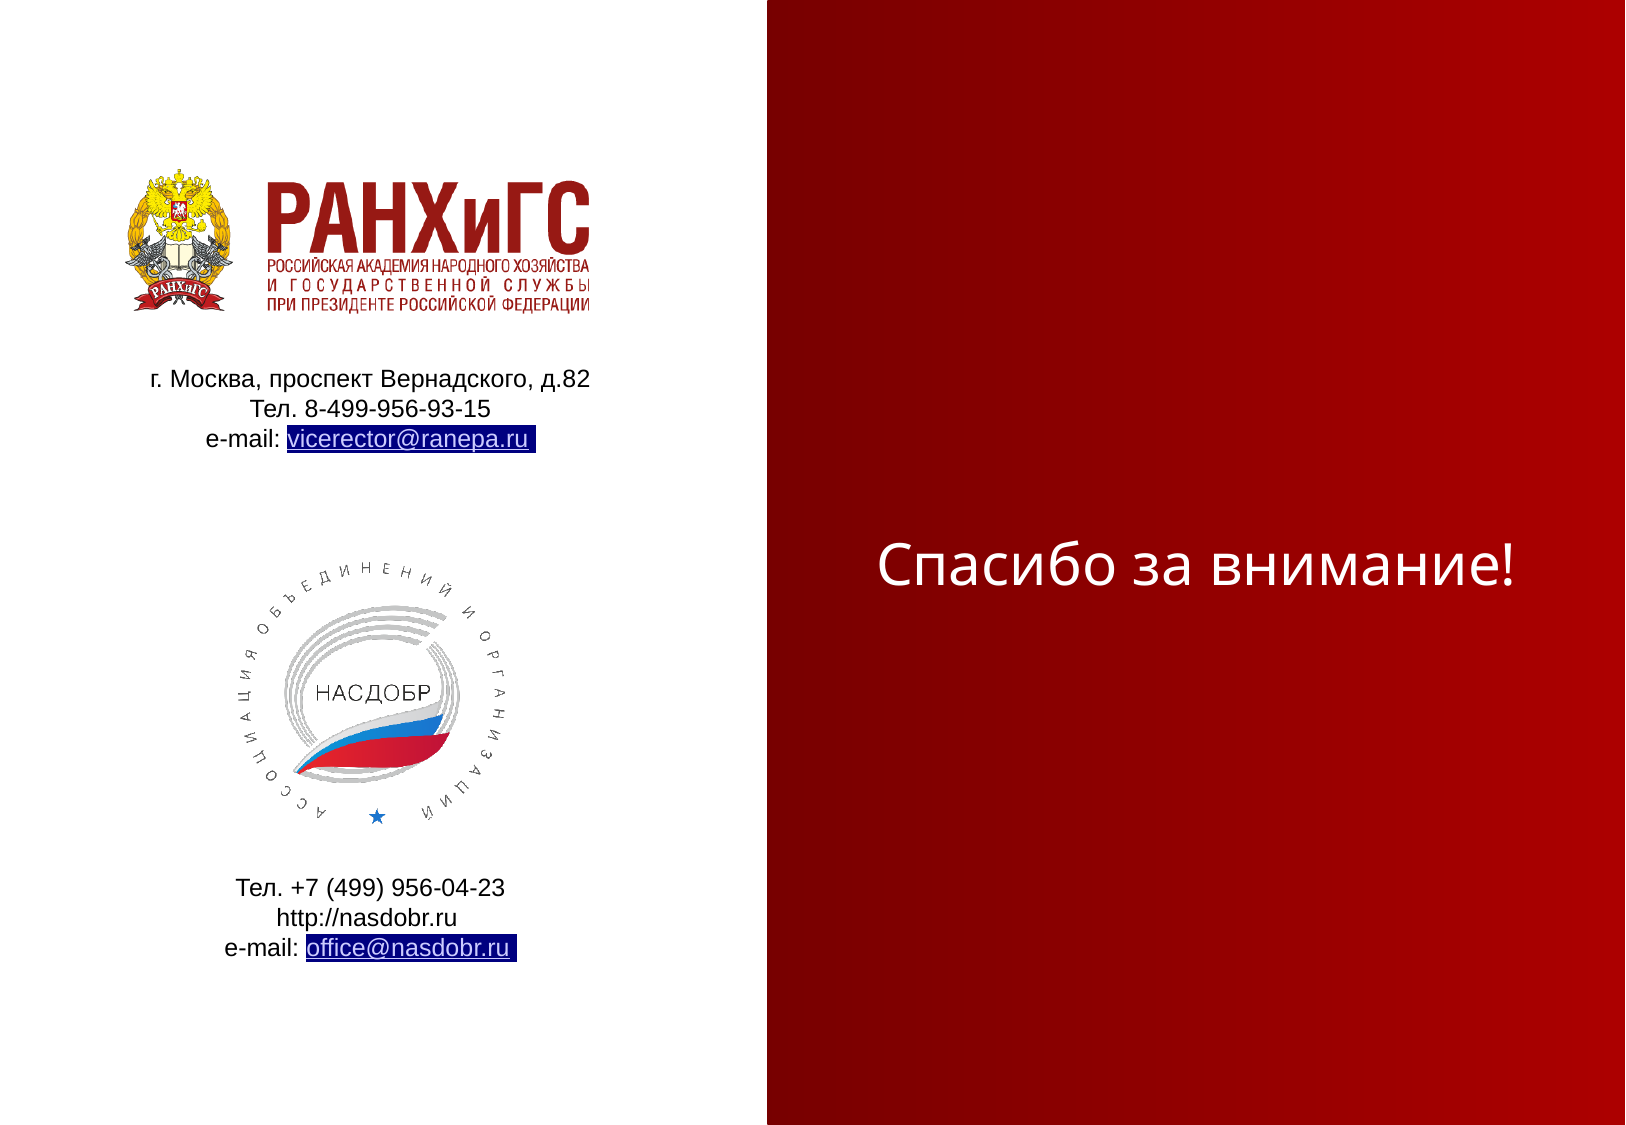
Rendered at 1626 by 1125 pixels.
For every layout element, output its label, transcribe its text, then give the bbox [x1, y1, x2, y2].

text_box г. Москва, проспект Вернадского, д.82 Тел. 8-499-956-93-15 е-mail: vicerector@ranepa.ru [90, 355, 651, 520]
picture [237, 562, 506, 825]
text_box Спасибо за внимание! [767, 519, 1625, 605]
text_box [767, 0, 1625, 519]
text_box [767, 605, 1625, 1125]
text_box Тел. +7 (499) 956-04-23 http://nasdobr.ru e-mail: office@nasdobr.ru [90, 864, 651, 1030]
picture [124, 168, 590, 314]
